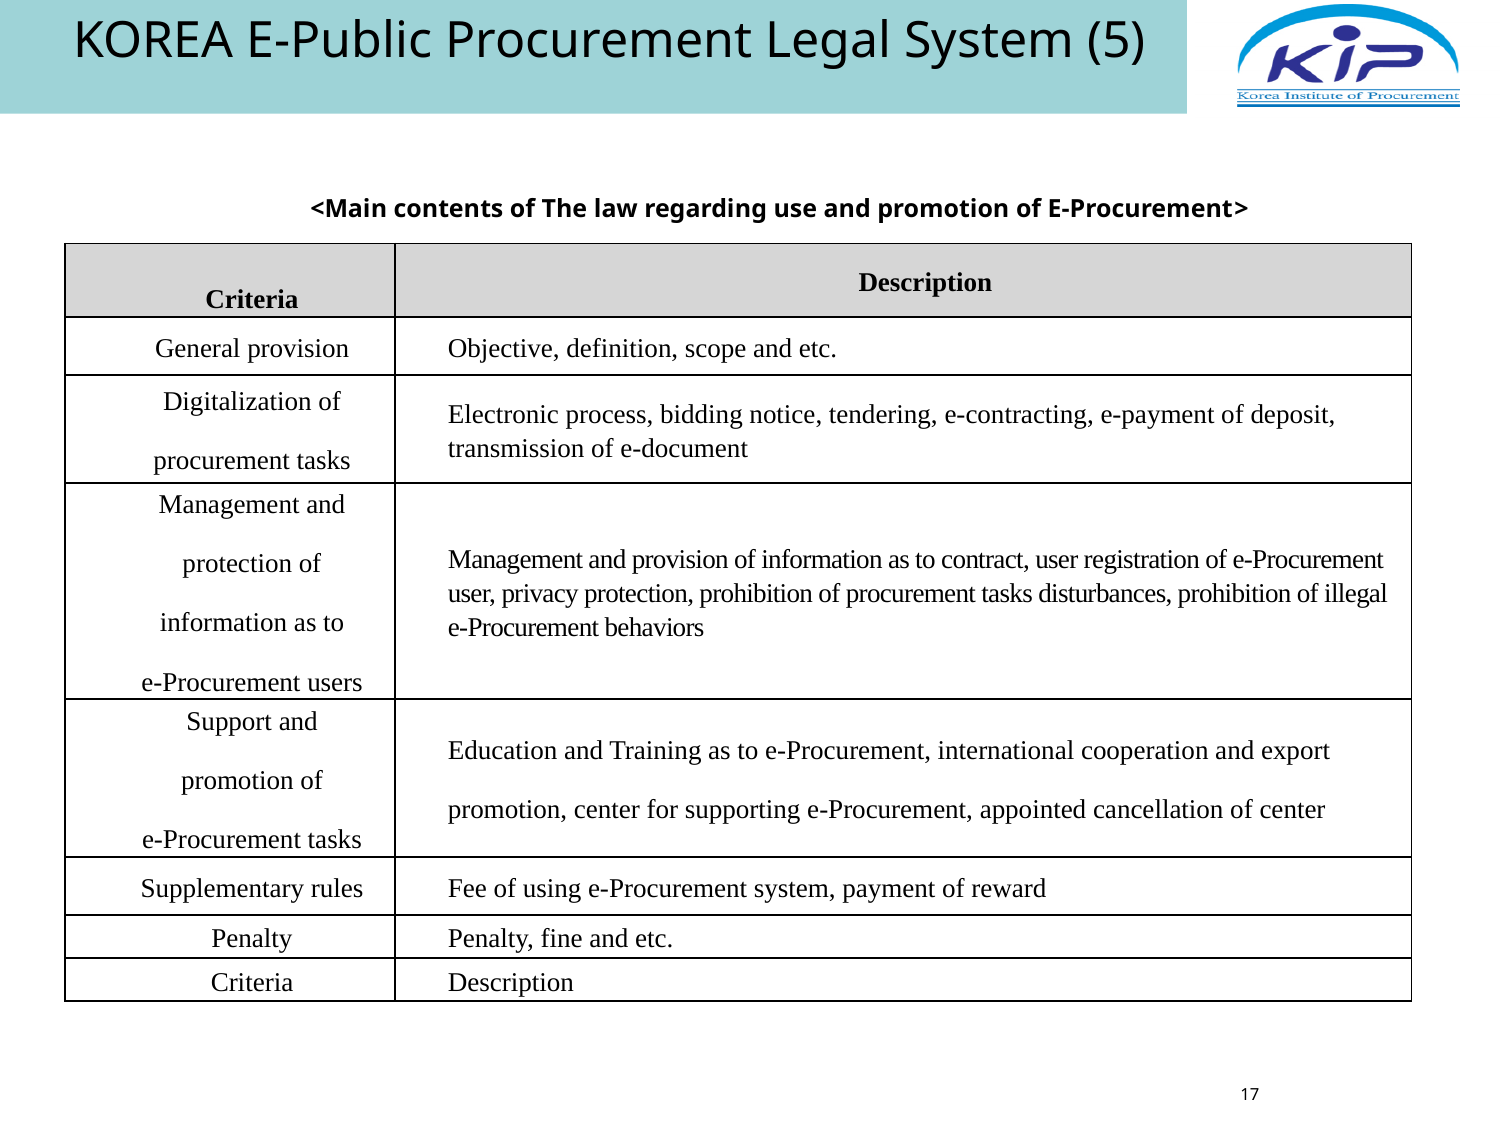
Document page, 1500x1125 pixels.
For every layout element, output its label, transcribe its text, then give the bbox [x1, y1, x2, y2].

table_cell Management and protection of information as to e-Procurement users [66, 484, 394, 698]
slide_number 17 [1074, 1076, 1425, 1125]
table_cell Support and promotion of e-Procurement tasks [66, 700, 394, 856]
table_cell Criteria [66, 959, 394, 1000]
table_cell Description [396, 959, 1411, 1000]
picture [1285, 0, 1500, 74]
table_cell Electronic process, bidding notice, tendering, e-contracting, e-payment of deposit, transmission of e-document [396, 376, 1411, 482]
text_box [0, 74, 1500, 150]
table_cell Supplementary rules [66, 858, 394, 914]
table_header Criteria [66, 244, 394, 316]
table_cell Objective, definition, scope and etc. [396, 318, 1411, 374]
table_header Description [396, 244, 1411, 316]
table_cell Digitalization of procurement tasks [66, 376, 394, 482]
table_cell General provision [66, 318, 394, 374]
table_cell Penalty, fine and etc. [396, 916, 1411, 957]
table_cell Fee of using e-Procurement system, payment of reward [396, 858, 1411, 914]
text_box <Main contents of The law regarding use and promotion of E-Procurement> [295, 184, 1264, 230]
table_cell Education and Training as to e-Procurement, international cooperation and export promotion, center for supporting e-Procurement, appointed cancellation of center [396, 700, 1411, 856]
table_cell Penalty [66, 916, 394, 957]
text_box KOREA E-Public Procurement Legal System (5) [0, 0, 1285, 90]
table_cell Management and provision of information as to contract, user registration of e-Procurement user, privacy protection, prohibition of procurement tasks disturbances, prohibition of illegal e-Procurement behaviors [396, 484, 1411, 698]
